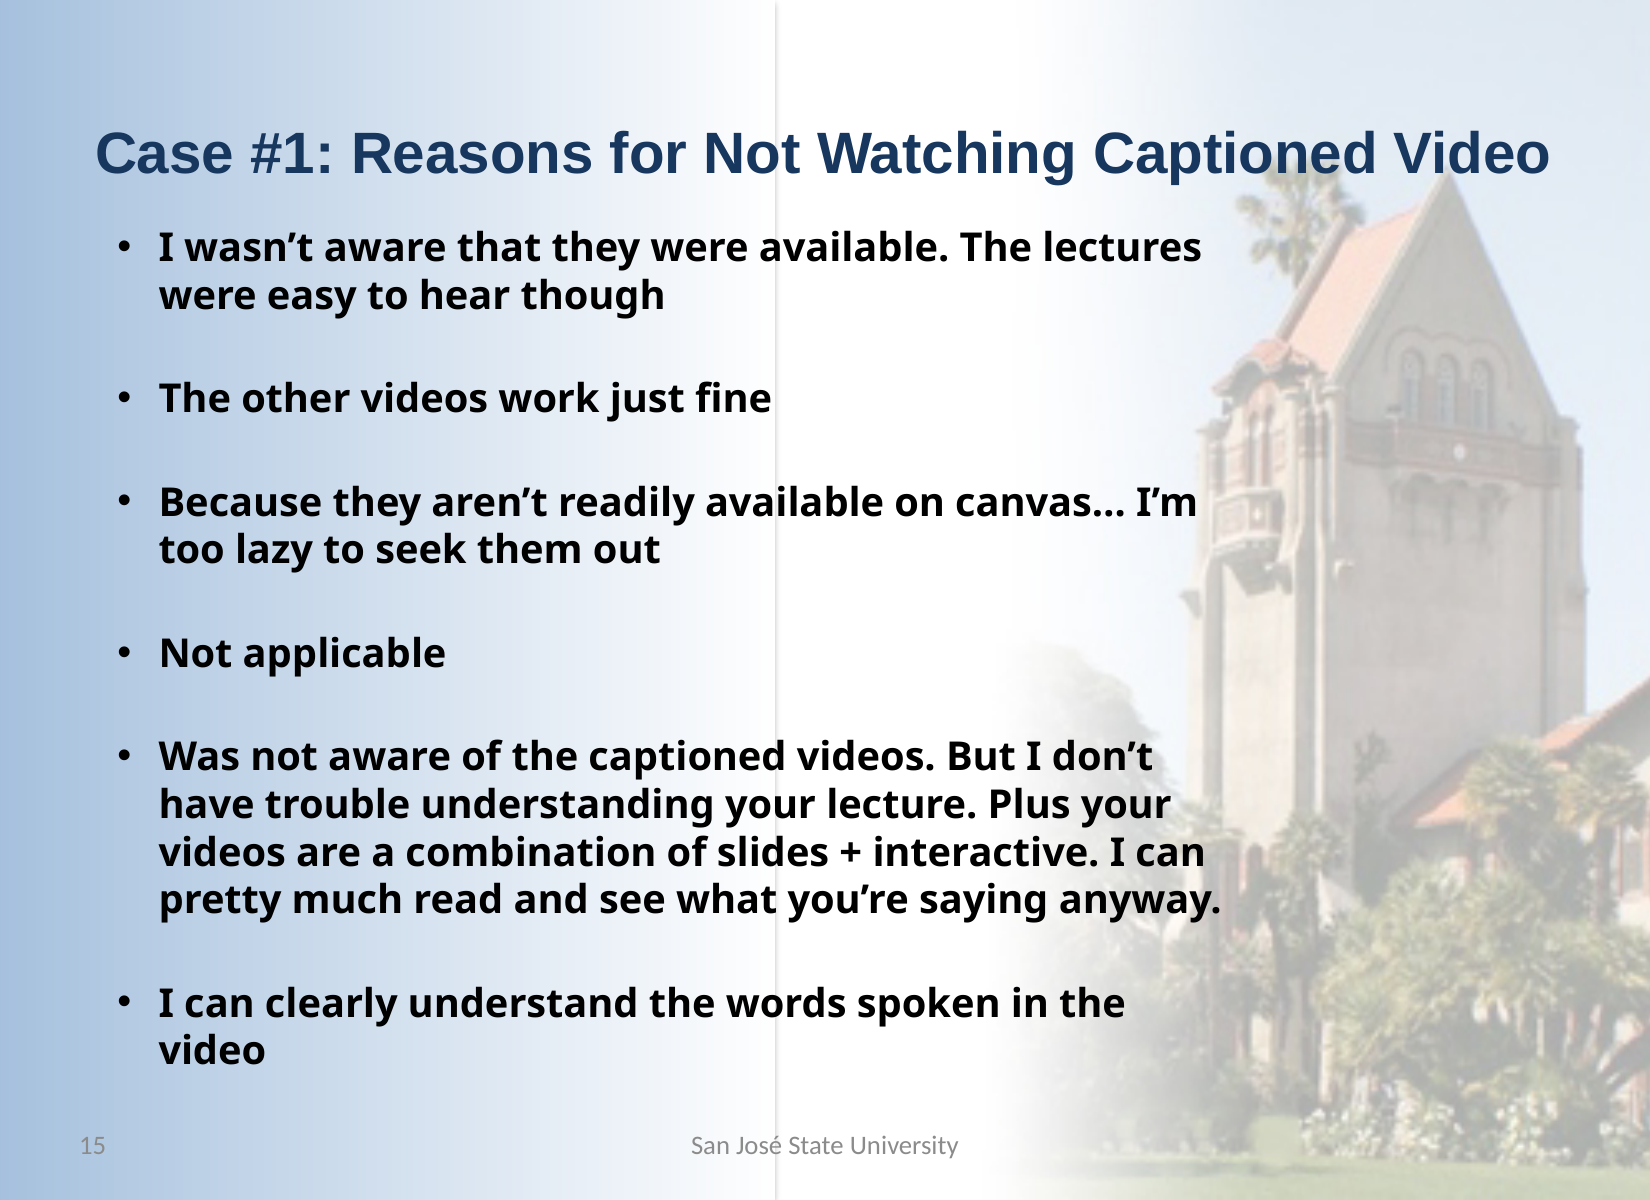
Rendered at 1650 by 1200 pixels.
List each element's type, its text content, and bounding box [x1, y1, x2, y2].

title Case #1: Reasons for Not Watching Captioned Video [34, 50, 1614, 251]
slide_number 15 [64, 1112, 450, 1177]
footer San José State University [563, 1112, 1087, 1177]
list I wasn’t aware that they were available. The lectures were easy to hear though The other videos work just fine Because they aren’t readily available on canvas… I’m too lazy to seek them out Not applicable Was not aware of the captioned videos. But I don’t have trouble understanding your lecture. Plus your videos are a combination of slides + interactive. I can pretty much read and see what you’re saying anyway. I can clearly understand the words spoken in the video [36, 214, 1250, 1115]
picture [866, 0, 1650, 1200]
